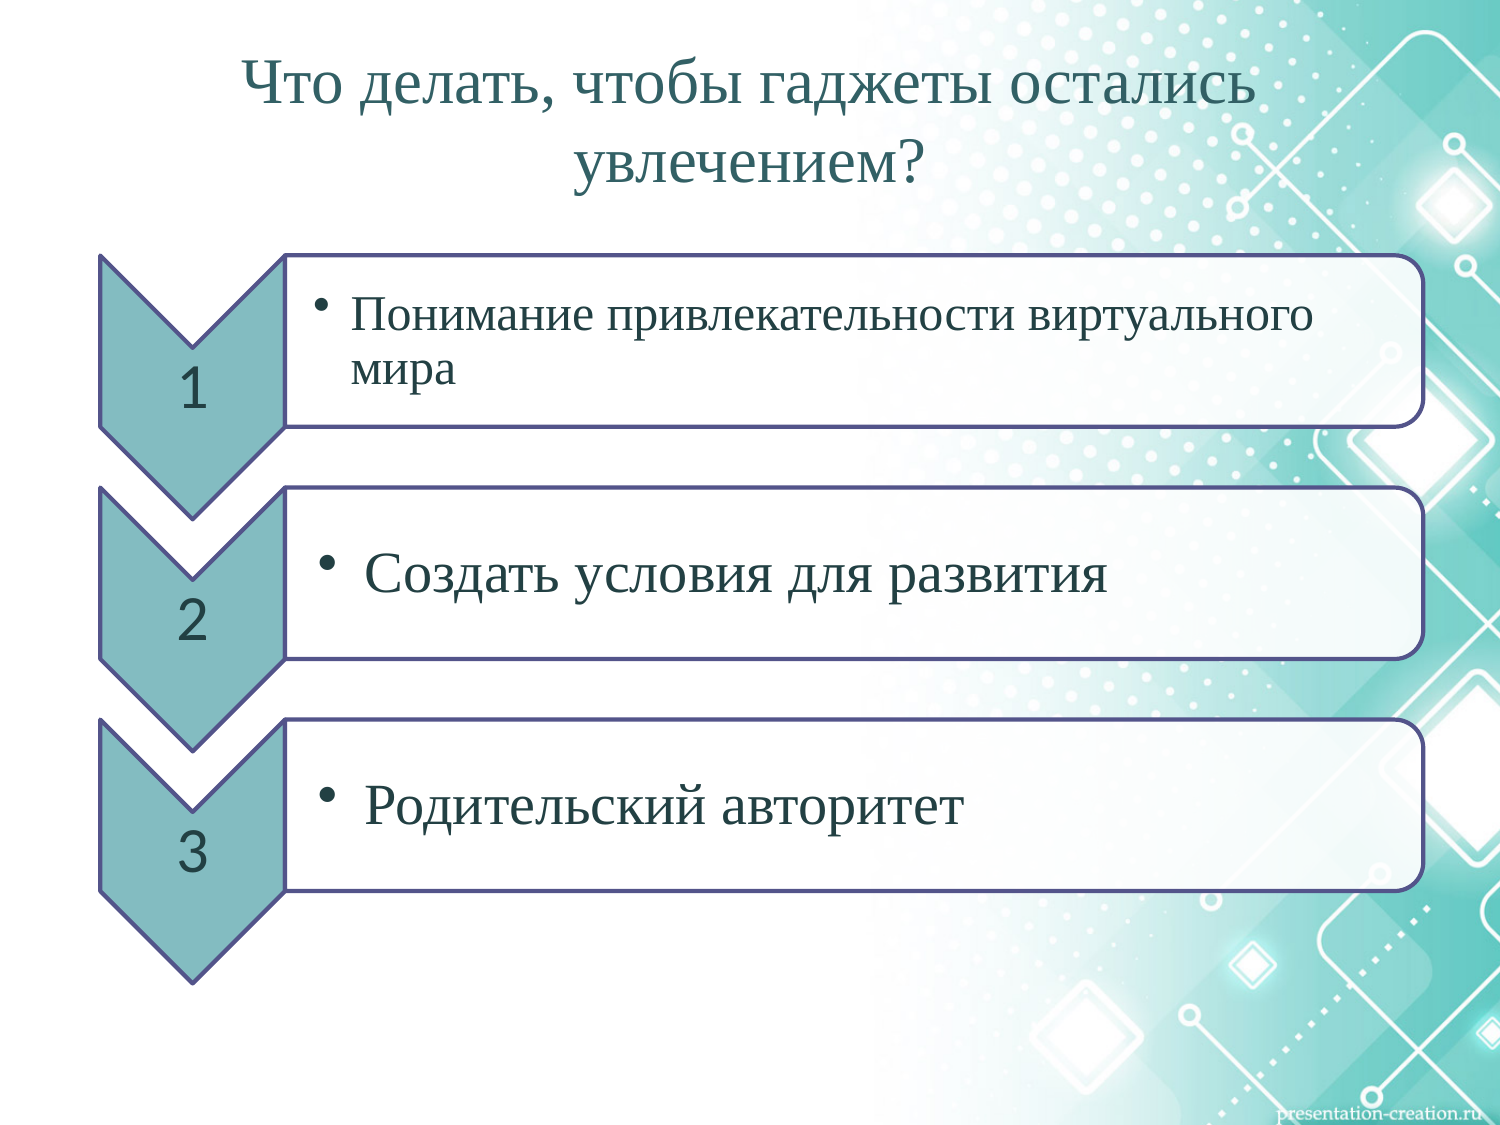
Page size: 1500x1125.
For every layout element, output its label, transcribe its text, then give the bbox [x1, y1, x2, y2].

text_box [100, 255, 1424, 984]
picture [0, 0, 1500, 1125]
title Что делать, чтобы гаджеты остались увлечением? [194, 30, 1306, 203]
